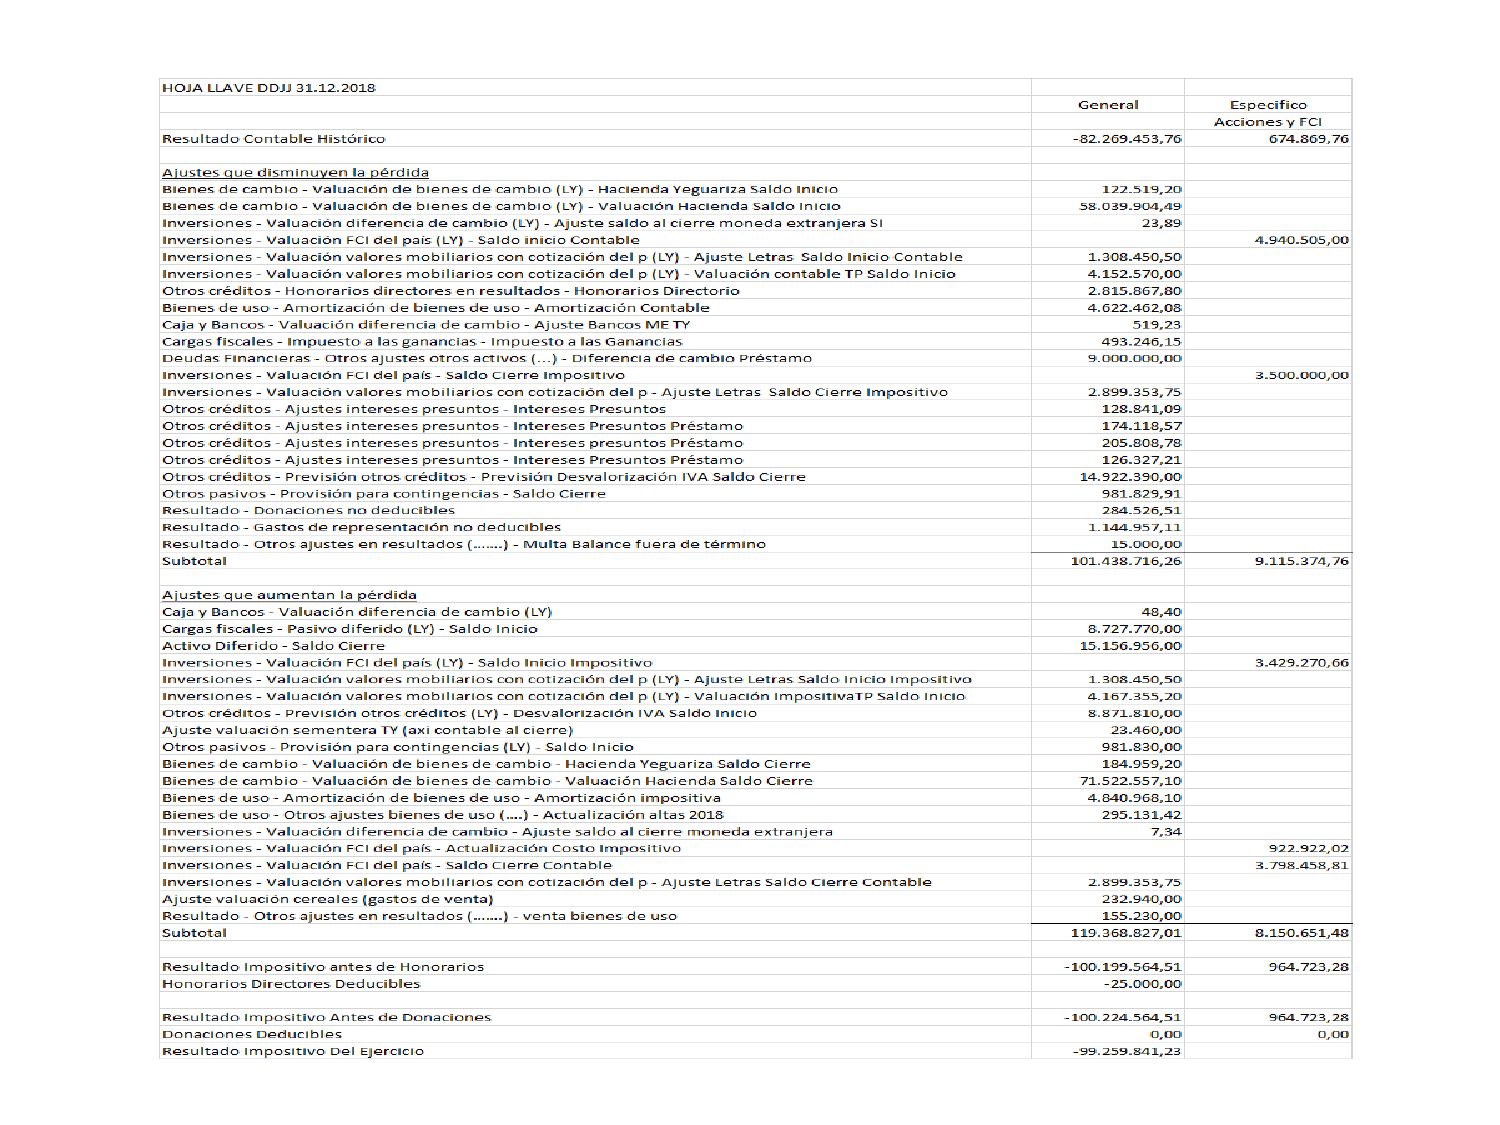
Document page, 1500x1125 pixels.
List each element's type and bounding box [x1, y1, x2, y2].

picture [159, 77, 1353, 1059]
